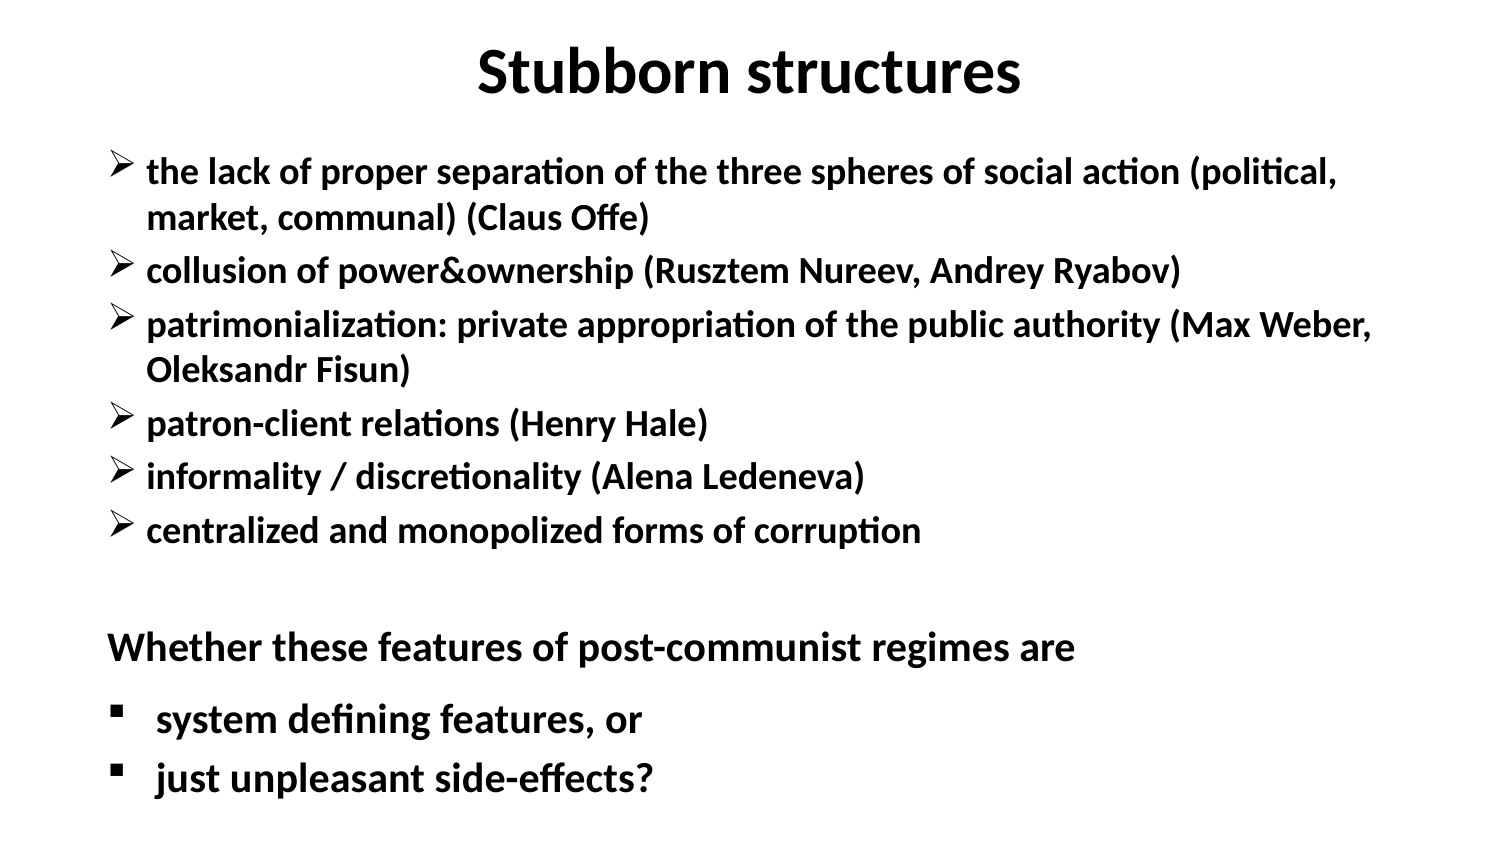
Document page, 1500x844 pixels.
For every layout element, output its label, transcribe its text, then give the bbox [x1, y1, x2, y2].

title Stubborn structures [75, 20, 1425, 115]
list the lack of proper separation of the three spheres of social action (political, market, communal) (Claus Offe) collusion of power&ownership (Rusztem Nureev, Andrey Ryabov) patrimonialization: private appropriation of the public authority (Max Weber, Oleksandr Fisun) patron-client relations (Henry Hale) informality / discretionality (Alena Ledeneva) centralized and monopolized forms of corruption Whether these features of post-communist regimes are system defining features, or just unpleasant side-effects? [29, 138, 1483, 812]
